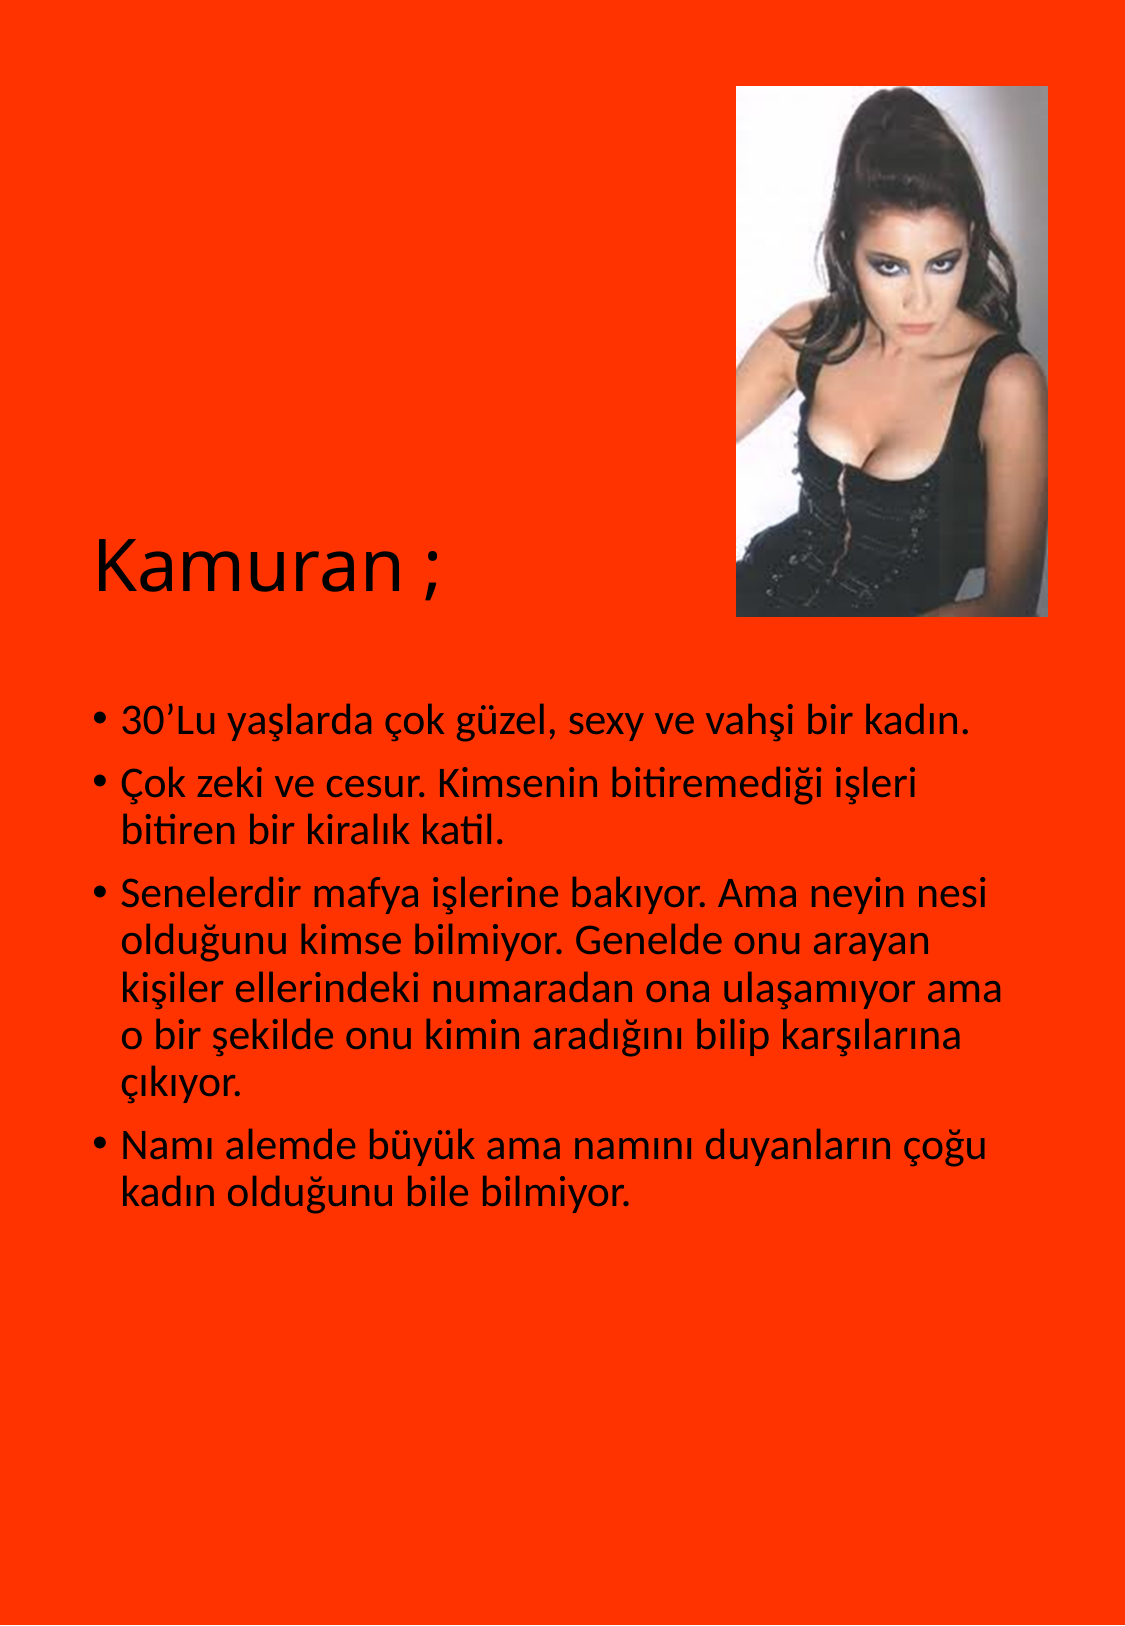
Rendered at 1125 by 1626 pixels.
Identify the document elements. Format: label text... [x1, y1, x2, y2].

picture [736, 86, 1048, 617]
list 30’Lu yaşlarda çok güzel, sexy ve vahşi bir kadın. Çok zeki ve cesur. Kimsenin bitiremediği işleri bitiren bir kiralık katil. Senelerdir mafya işlerine bakıyor. Ama neyin nesi olduğunu kimse bilmiyor. Genelde onu arayan kişiler ellerindeki numaradan ona ulaşamıyor ama o bir şekilde onu kimin aradığını bilip karşılarına çıkıyor. Namı alemde büyük ama namını duyanların çoğu kadın olduğunu bile bilmiyor. [77, 689, 1048, 1464]
title Kamuran ; [77, 482, 465, 653]
